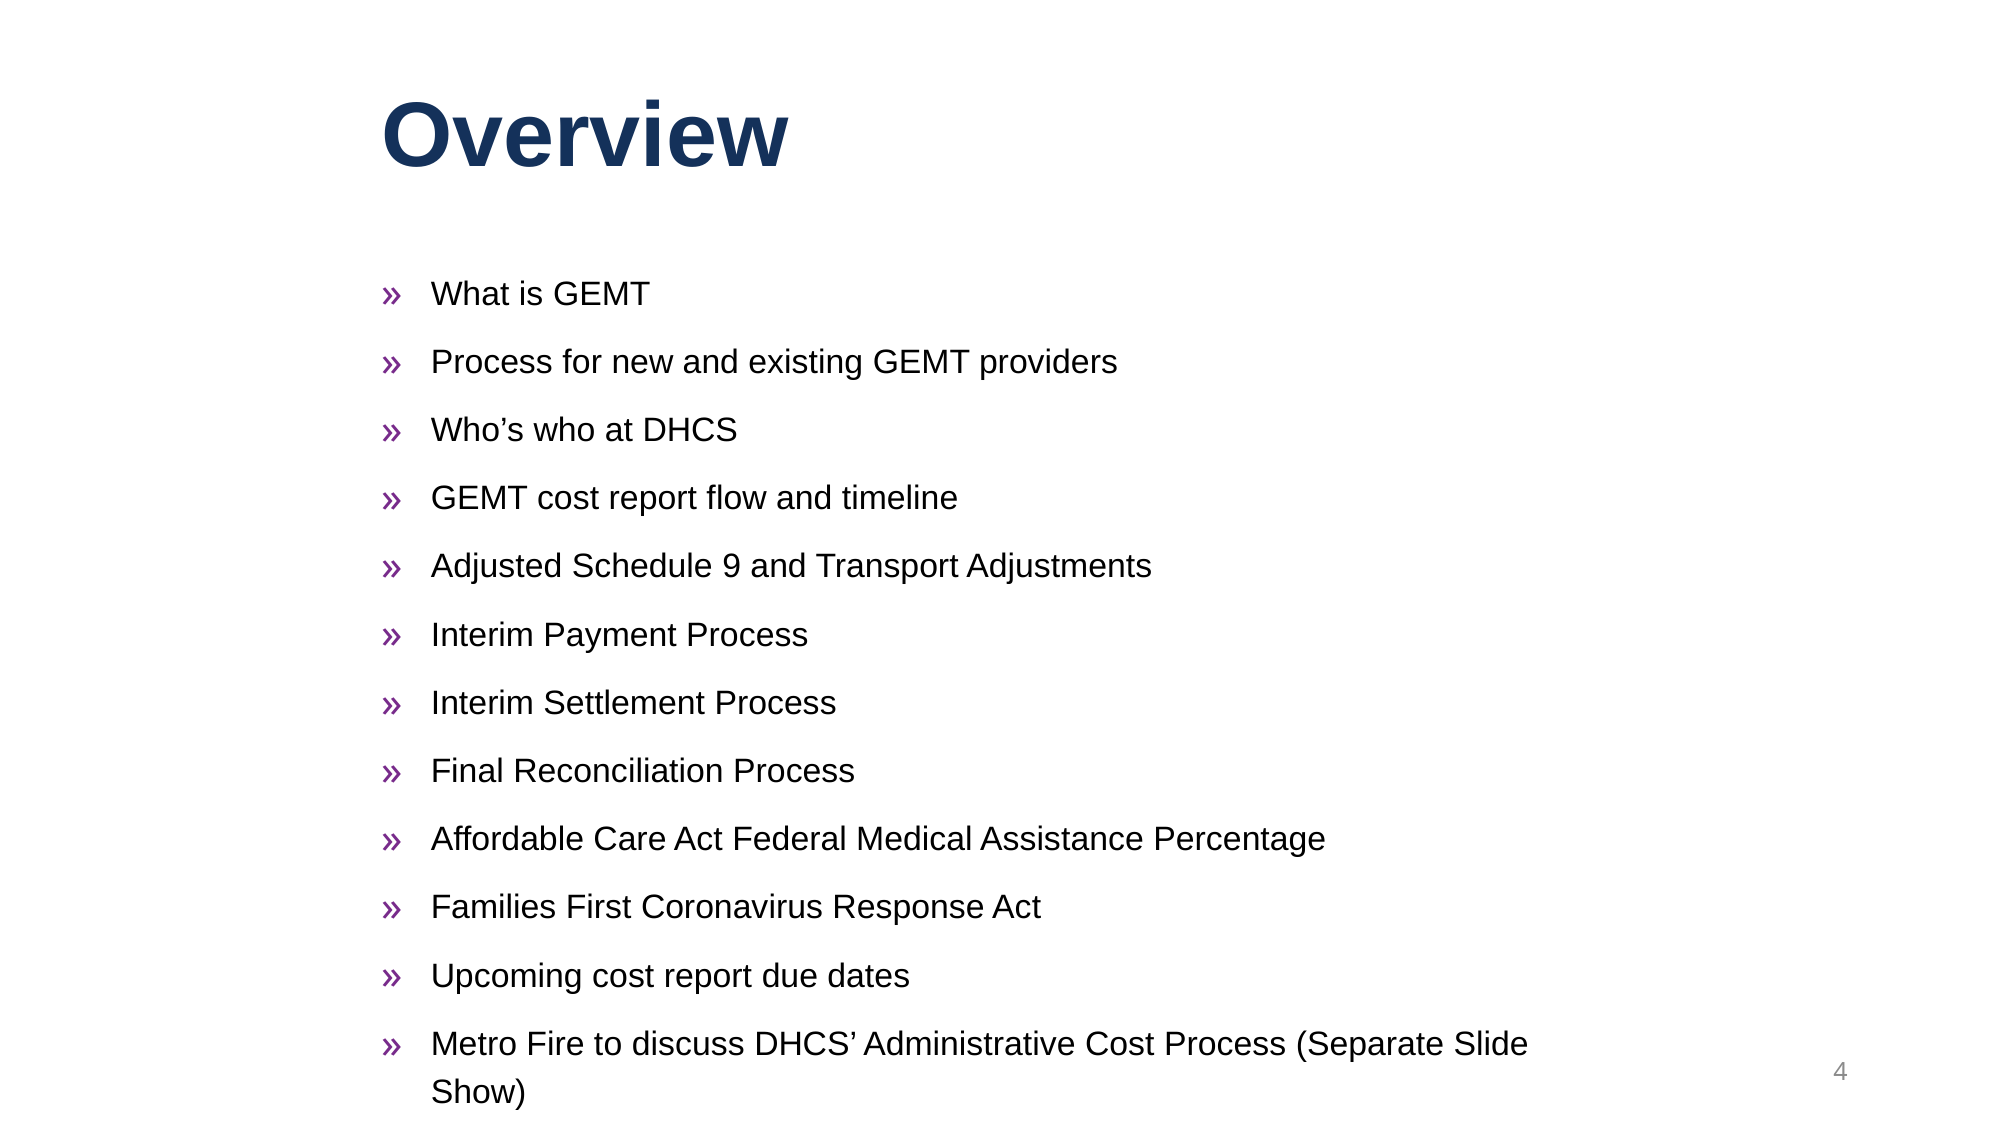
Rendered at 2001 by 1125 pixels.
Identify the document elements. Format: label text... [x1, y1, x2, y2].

title Overview [366, 51, 1634, 222]
slide_number 4 [1412, 1042, 1863, 1103]
list What is GEMT Process for new and existing GEMT providers Who’s who at DHCS GEMT cost report flow and timeline Adjusted Schedule 9 and Transport Adjustments Interim Payment Process Interim Settlement Process Final Reconciliation Process Affordable Care Act Federal Medical Assistance Percentage Families First Coronavirus Response Act Upcoming cost report due dates Metro Fire to discuss DHCS’ Administrative Cost Process (Separate Slide Show) [366, 255, 1634, 1123]
